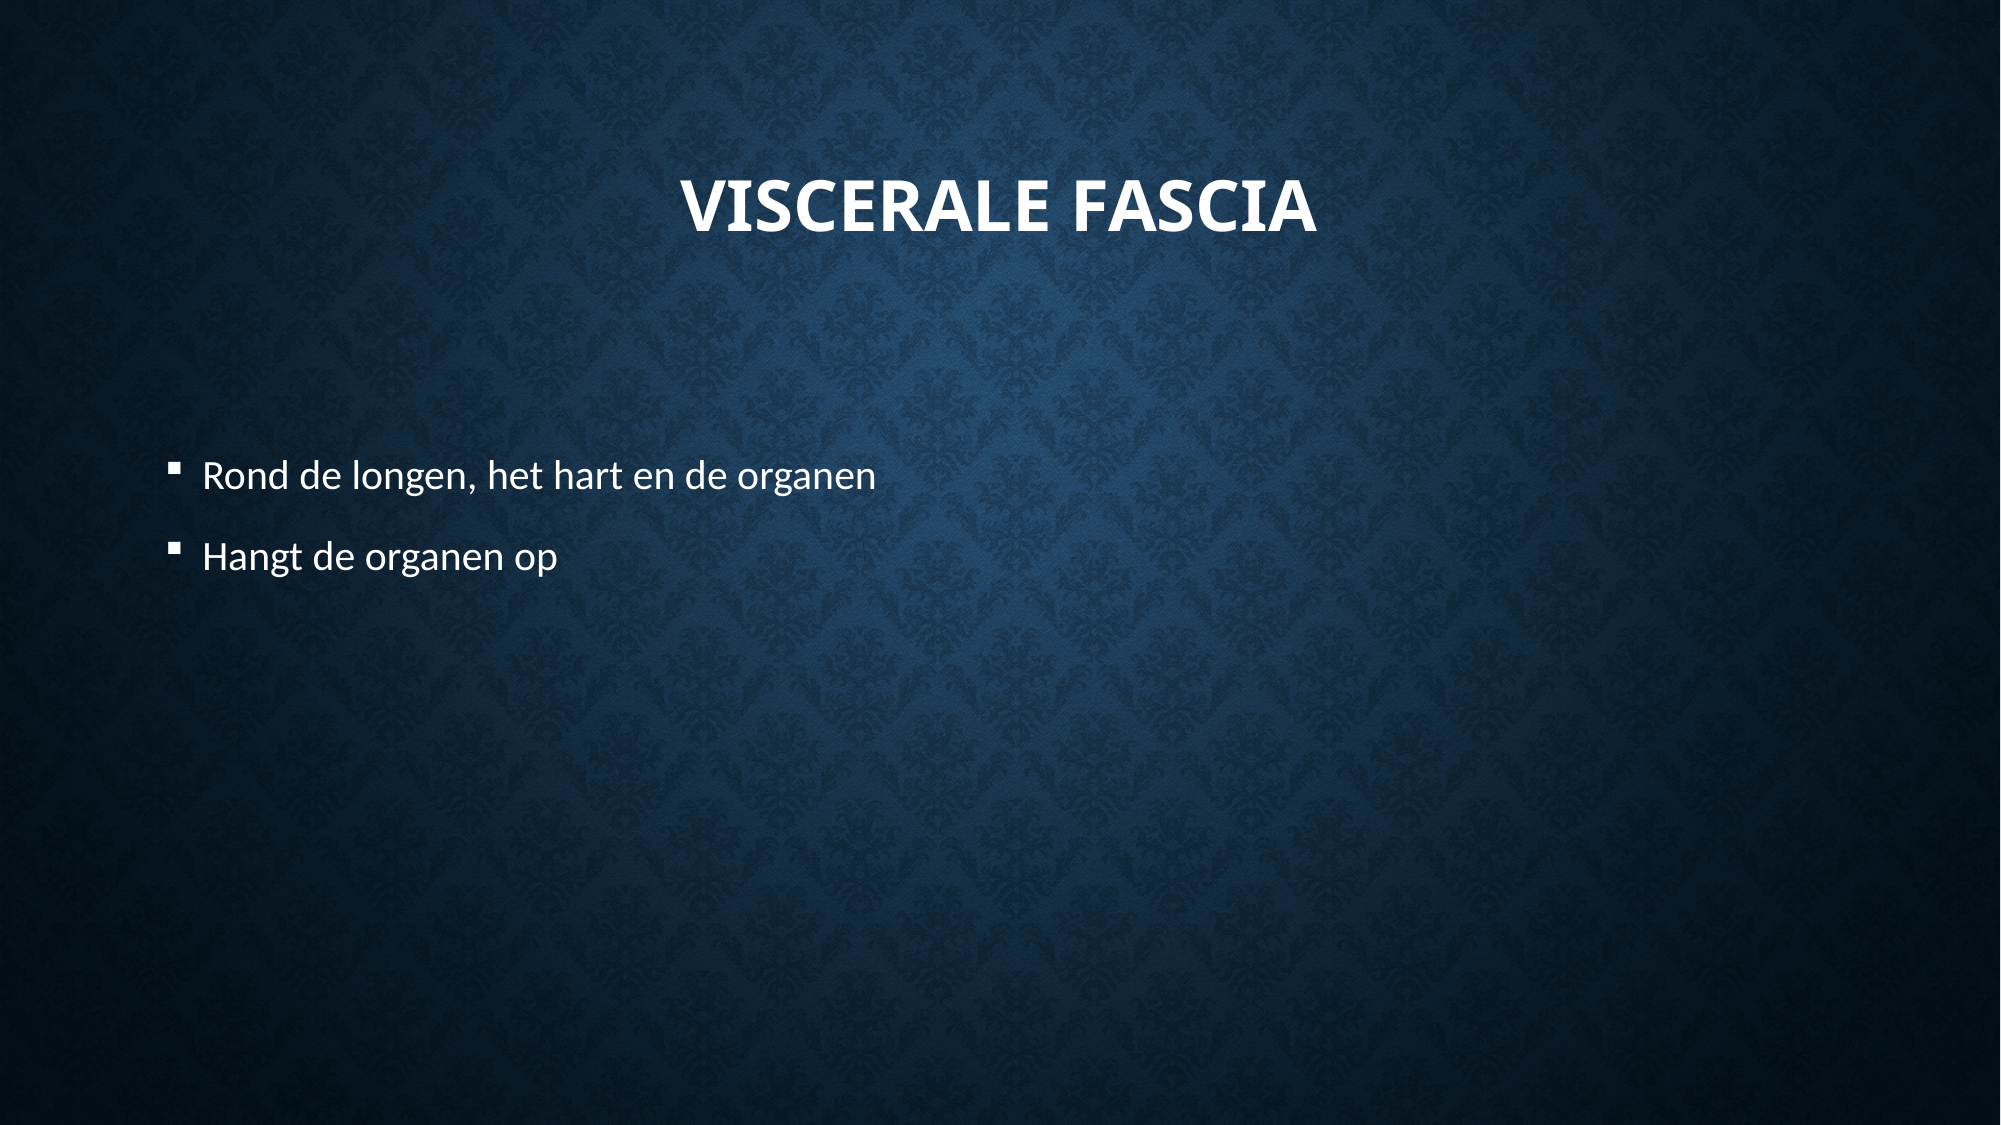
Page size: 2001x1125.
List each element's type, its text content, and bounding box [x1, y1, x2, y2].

list Rond de longen, het hart en de organen Hangt de organen op [149, 430, 1849, 1037]
title Viscerale fascia [149, 99, 1849, 318]
